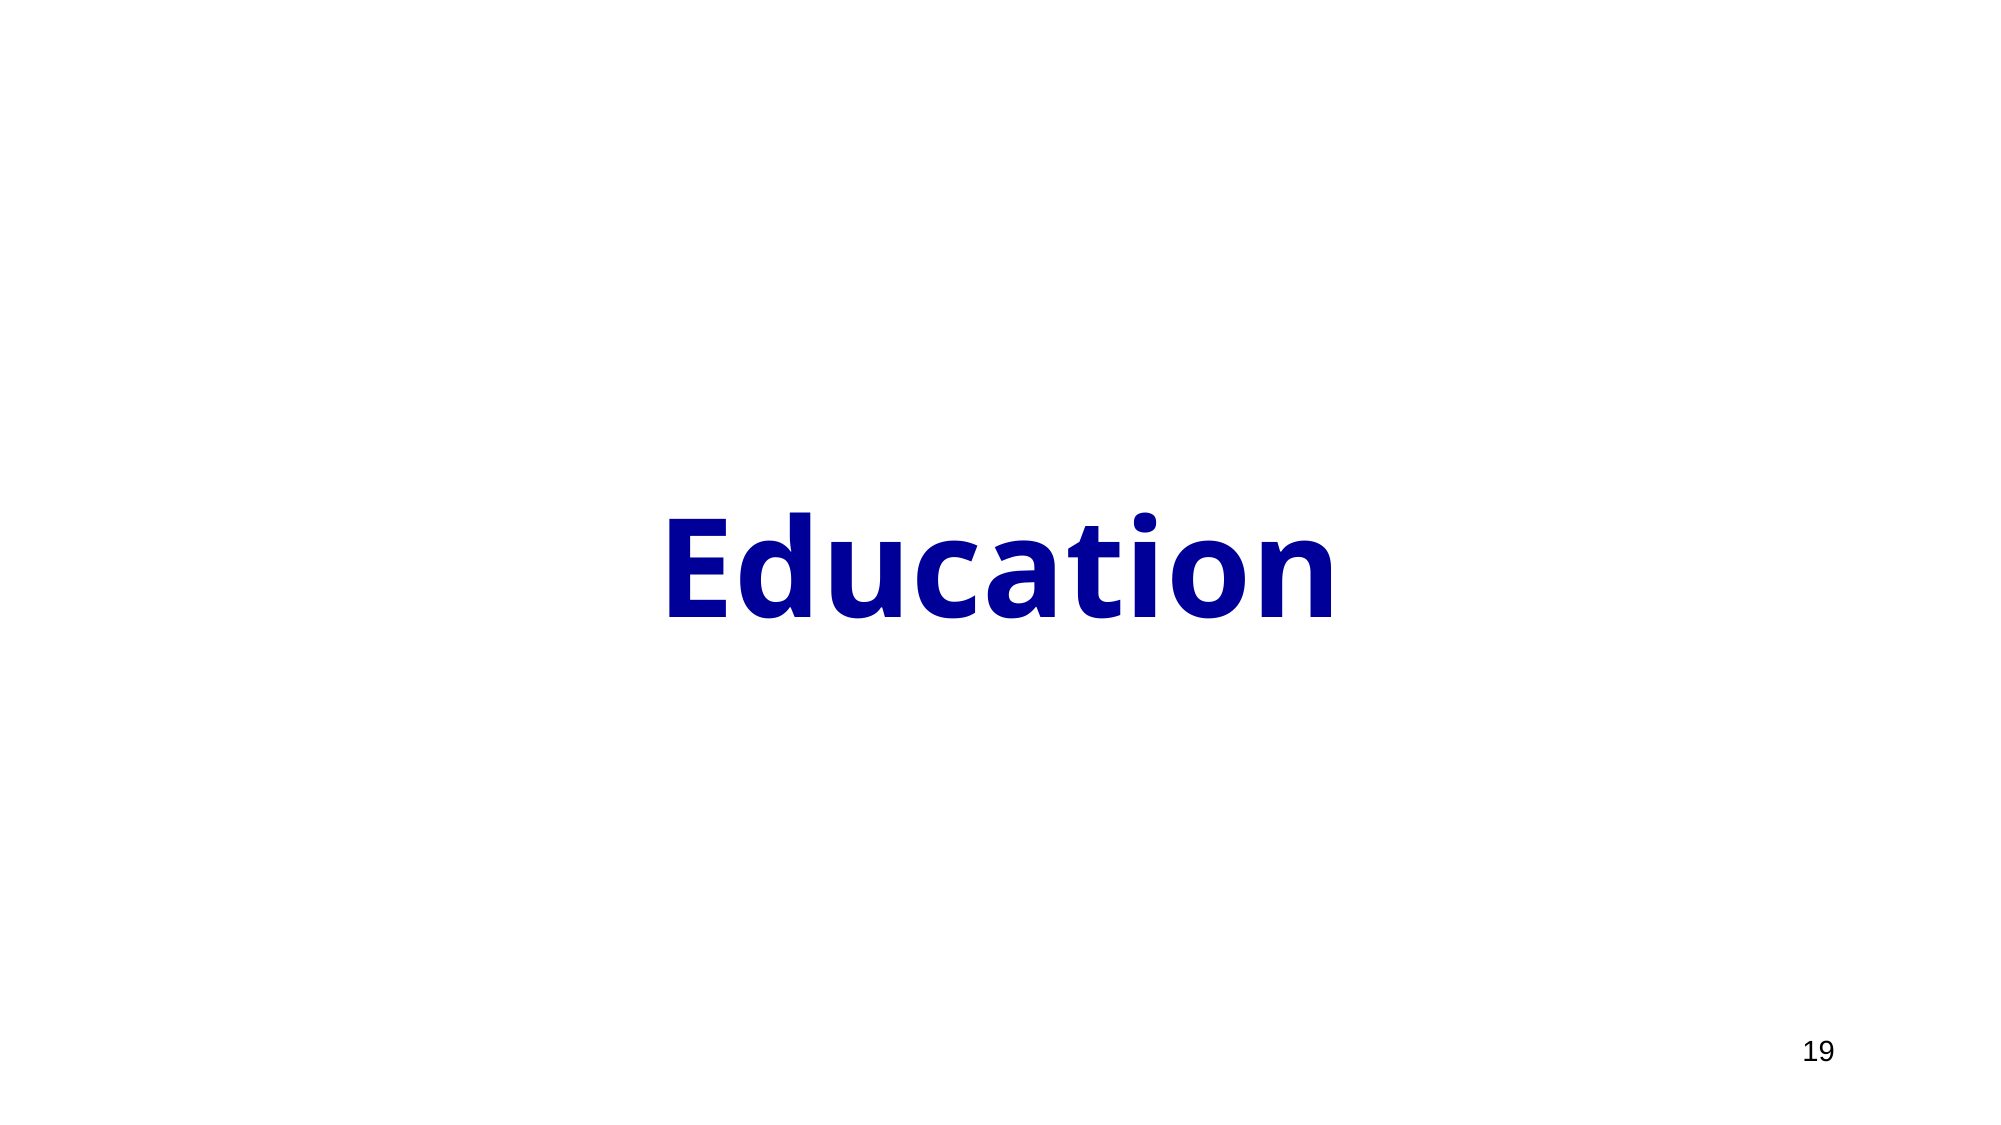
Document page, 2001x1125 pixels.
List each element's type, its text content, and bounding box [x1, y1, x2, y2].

slide_number 19 [1433, 1024, 1851, 1101]
title Education [150, 468, 1850, 657]
